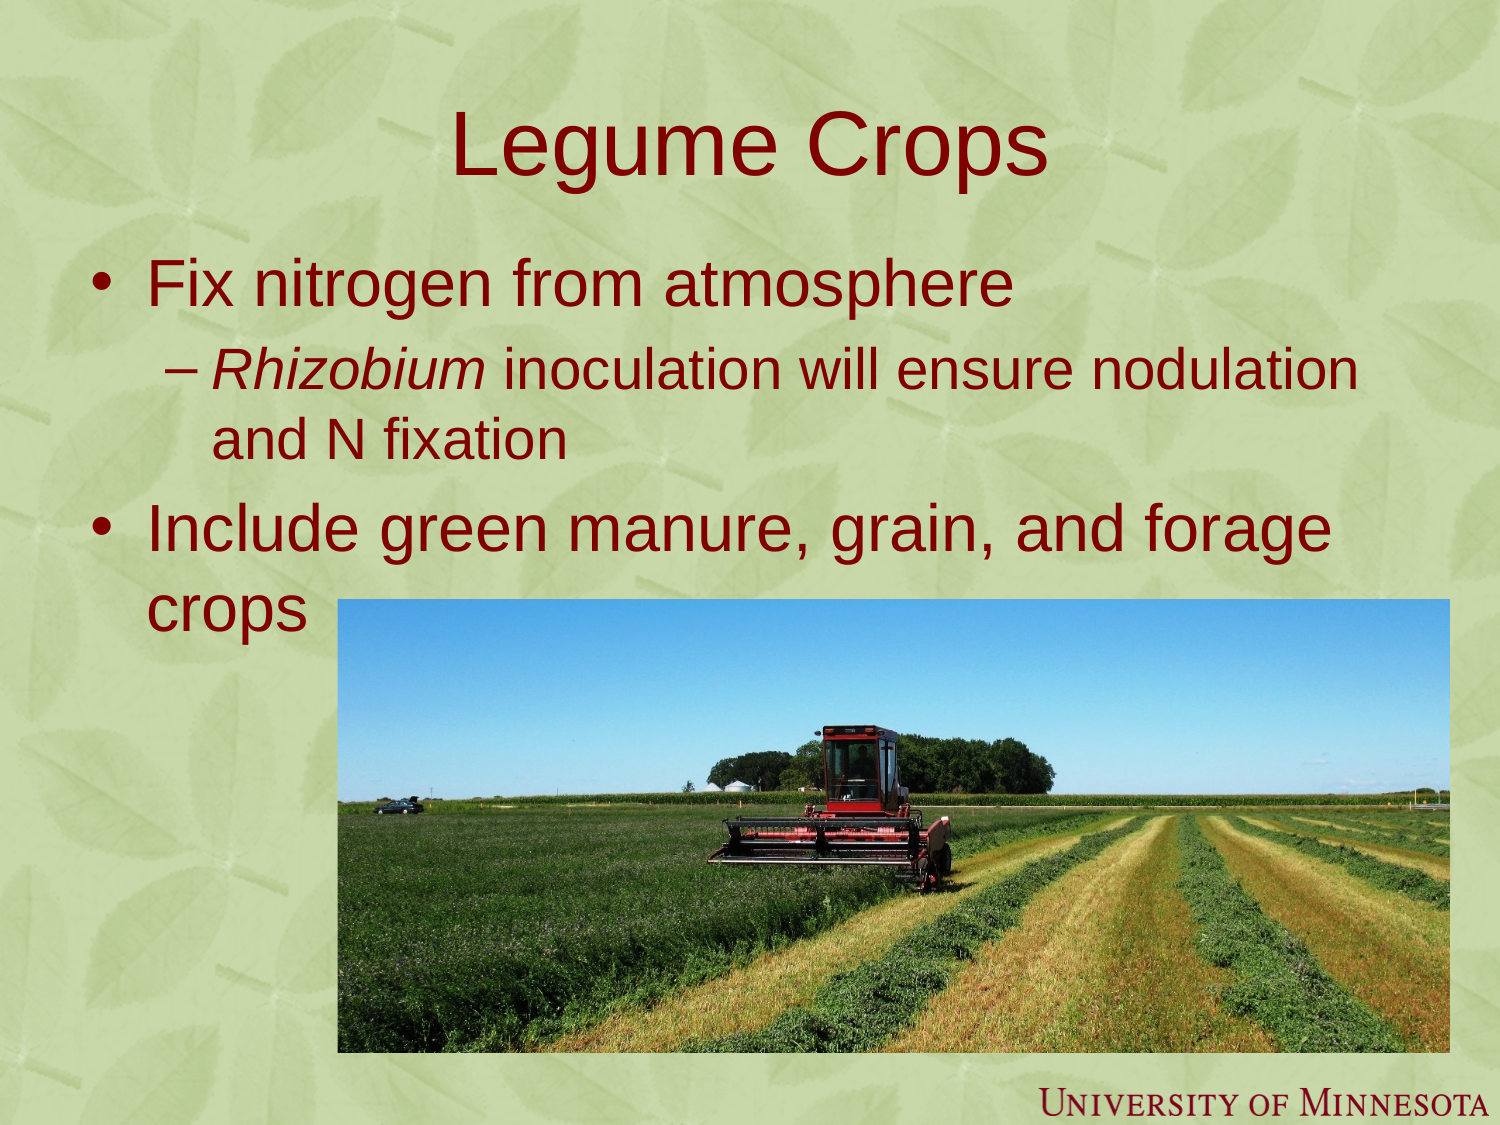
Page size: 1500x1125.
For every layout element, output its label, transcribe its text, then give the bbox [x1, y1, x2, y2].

title Legume Crops [75, 45, 1425, 232]
list Fix nitrogen from atmosphere Rhizobium inoculation will ensure nodulation and N fixation Include green manure, grain, and forage crops [75, 232, 1425, 975]
picture [0, 0, 1500, 1125]
